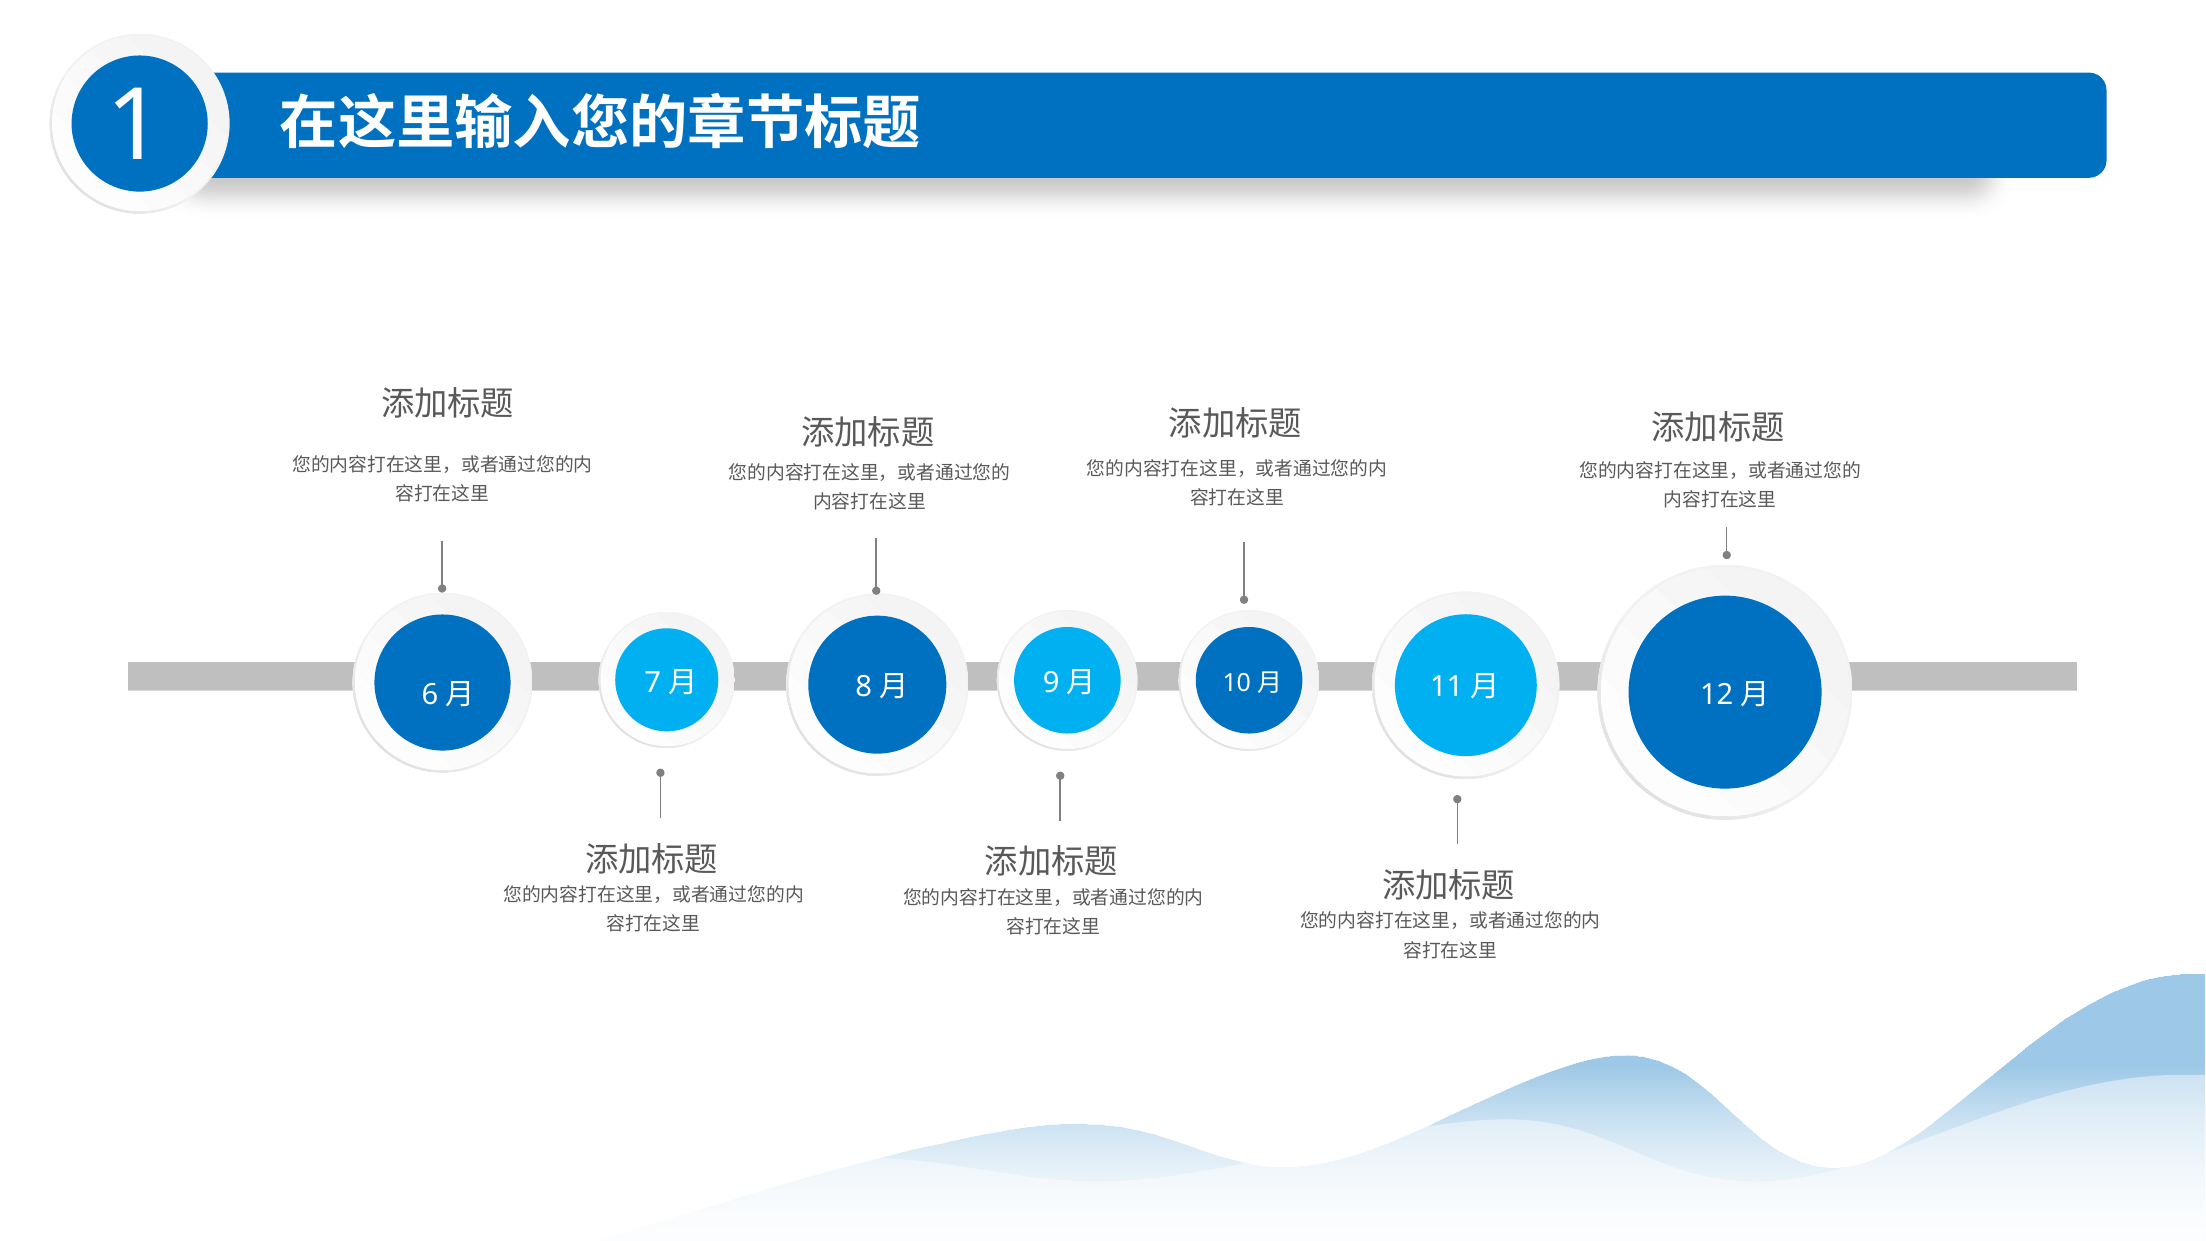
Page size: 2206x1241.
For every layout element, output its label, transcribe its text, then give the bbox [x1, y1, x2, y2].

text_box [1067, 382, 1407, 600]
text_box 在这里输入您的章节标题 [265, 77, 936, 163]
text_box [706, 390, 1033, 591]
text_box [246, 362, 649, 589]
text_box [1281, 798, 1619, 970]
text_box 1 [91, 52, 179, 188]
text_box [1343, 660, 1366, 693]
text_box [884, 775, 1222, 946]
text_box [743, 660, 780, 693]
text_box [785, 599, 969, 776]
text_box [1559, 385, 1881, 556]
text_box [598, 611, 740, 749]
text_box [1858, 660, 2079, 693]
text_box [1371, 591, 1560, 780]
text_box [352, 597, 533, 773]
text_box [972, 660, 991, 693]
text_box [126, 660, 347, 693]
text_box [996, 609, 1138, 751]
text_box [538, 660, 593, 693]
text_box [1142, 660, 1173, 693]
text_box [1178, 609, 1338, 751]
text_box [1563, 660, 1592, 693]
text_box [1597, 565, 1853, 820]
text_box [485, 772, 822, 943]
